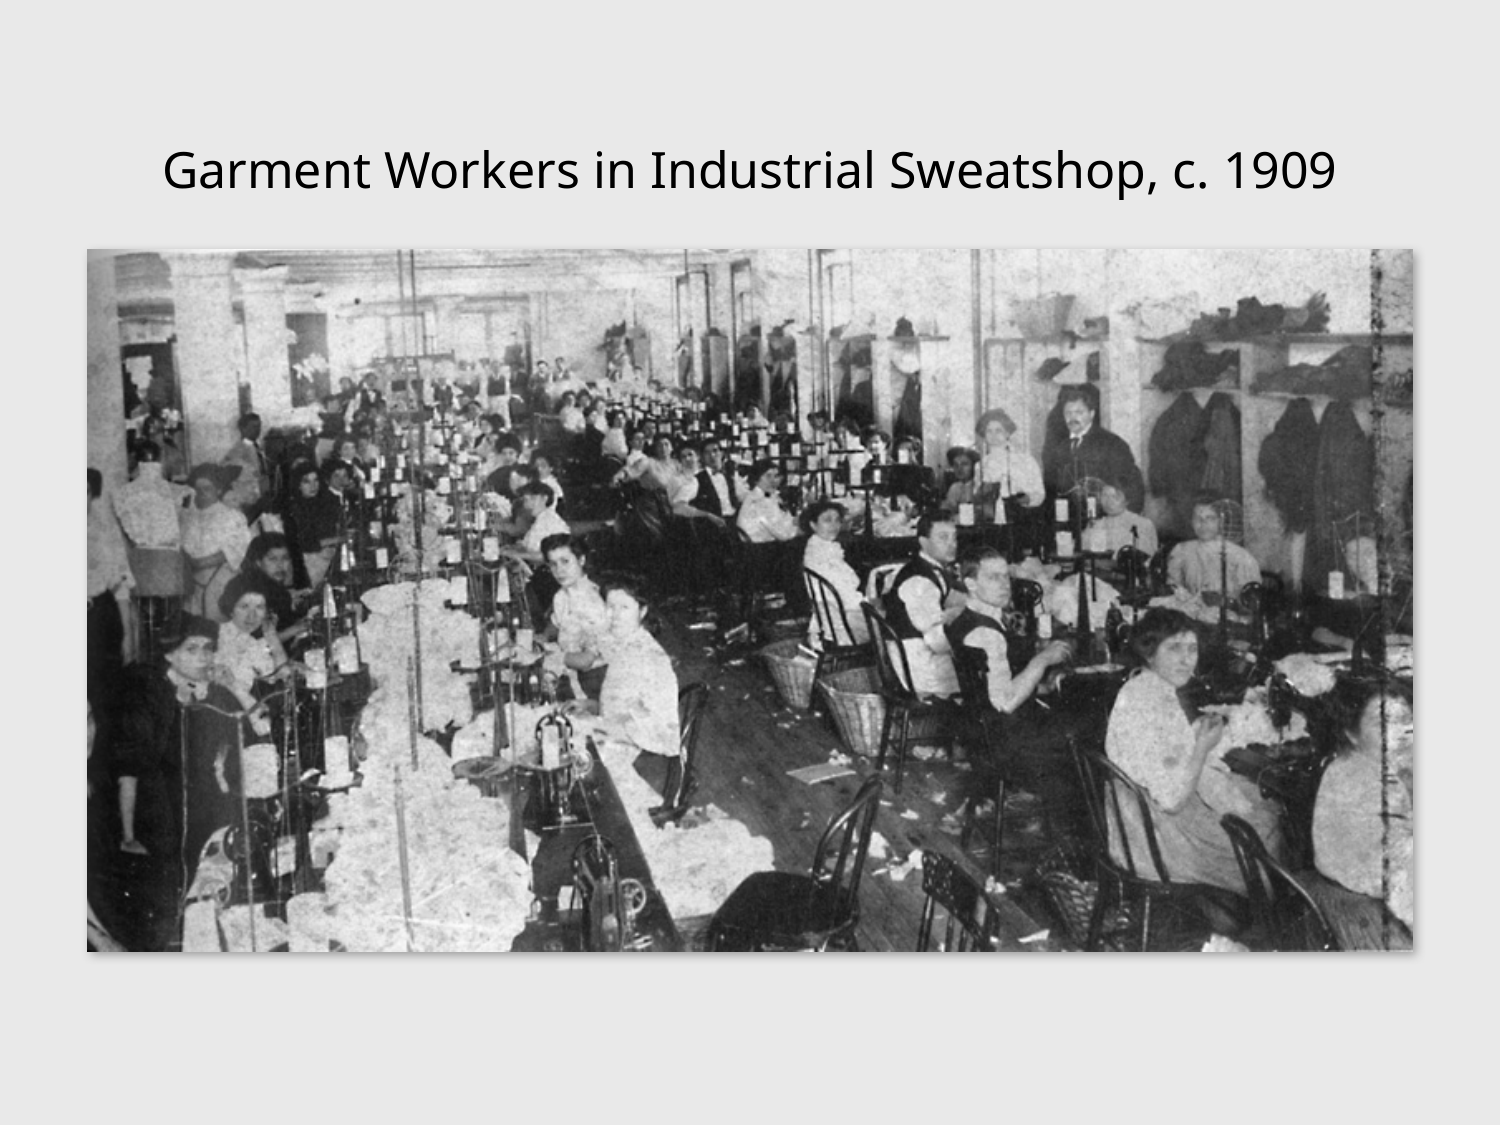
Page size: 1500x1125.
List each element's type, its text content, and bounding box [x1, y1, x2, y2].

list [87, 249, 1413, 952]
title Garment Workers in Industrial Sweatshop, c. 1909 [112, 99, 1388, 238]
